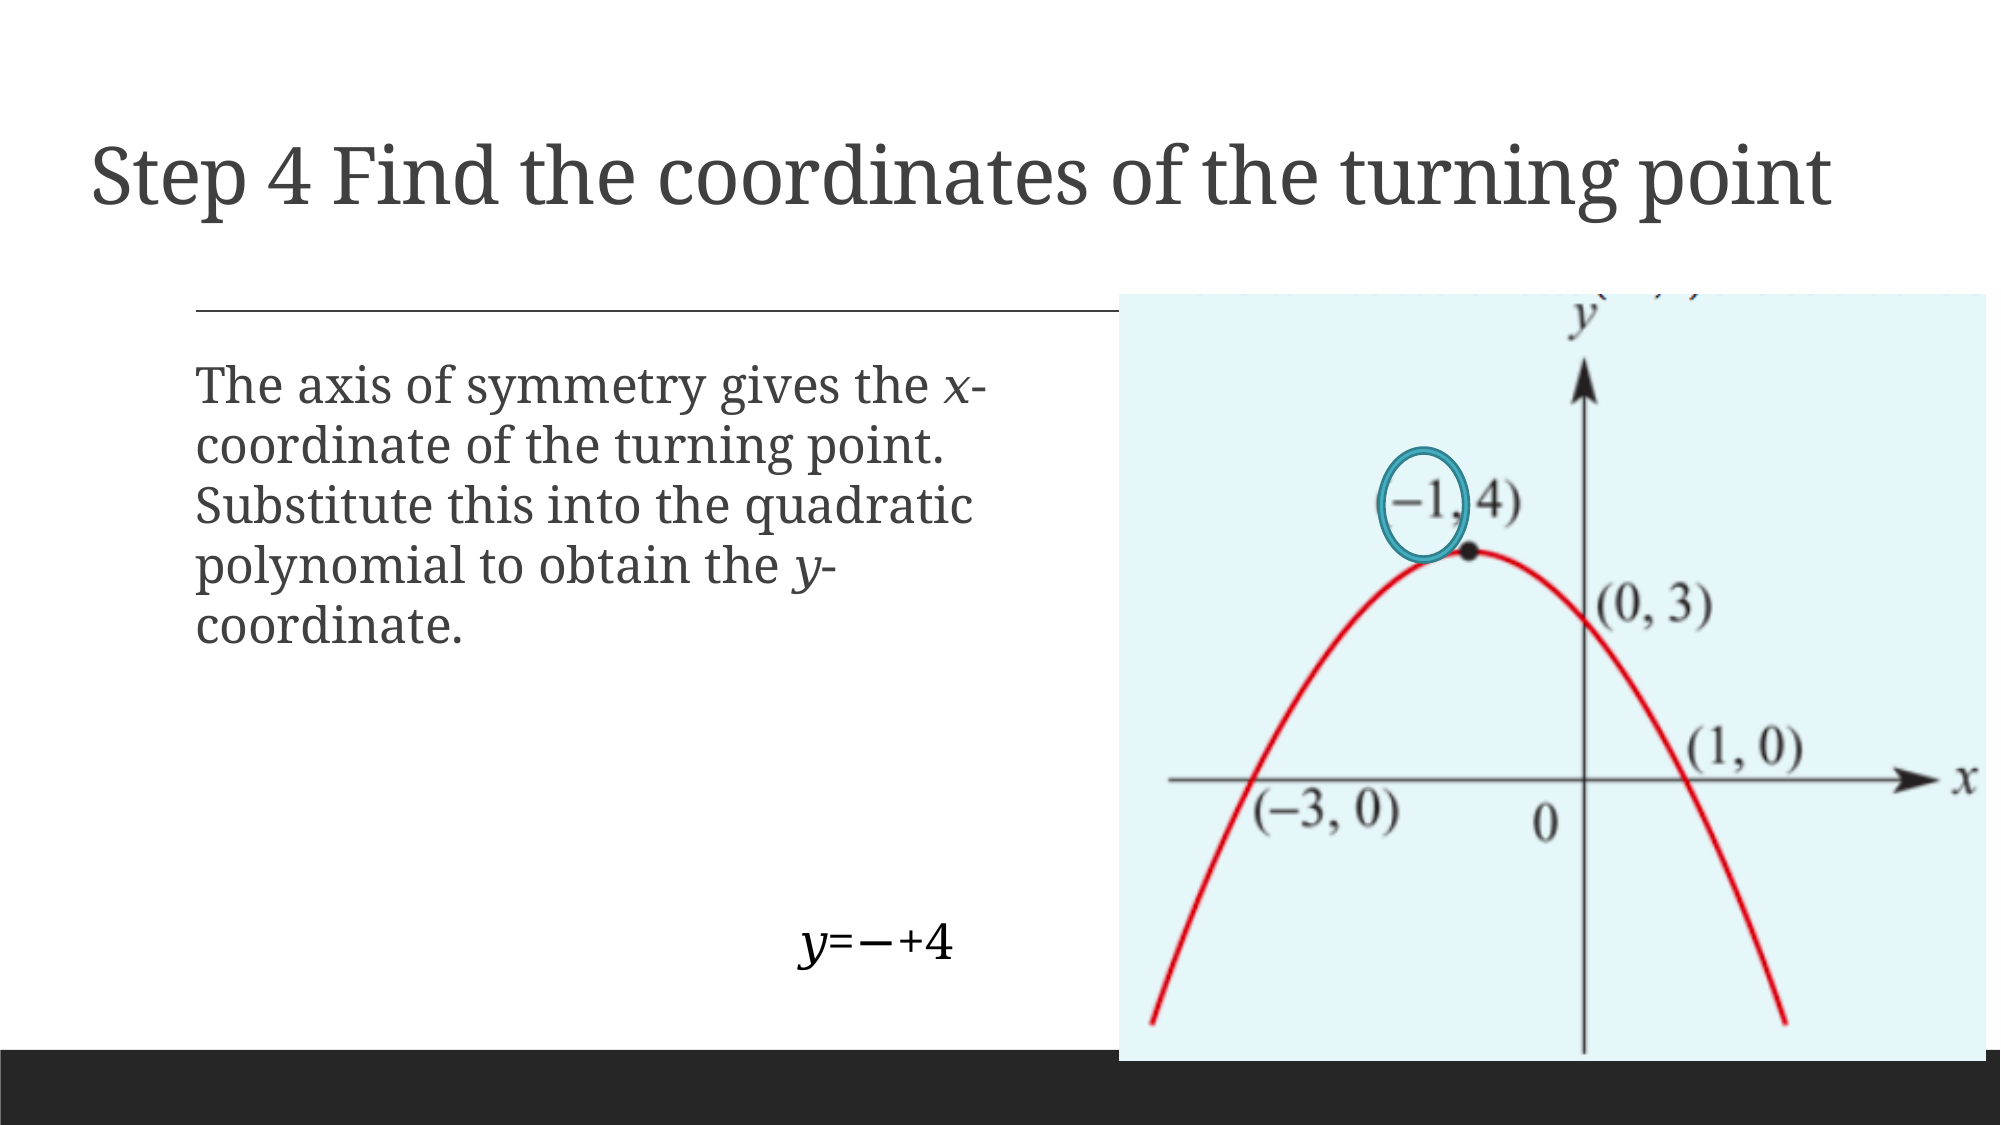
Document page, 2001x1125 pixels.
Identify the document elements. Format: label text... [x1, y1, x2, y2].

picture [1118, 293, 1987, 1062]
title Step 4 Find the coordinates of the turning point [75, 47, 1936, 230]
list The axis of symmetry gives the 𝑥-coordinate of the turning point. Substitute this into the quadratic polynomial to obtain the 𝑦-coordinate. [180, 345, 1000, 963]
